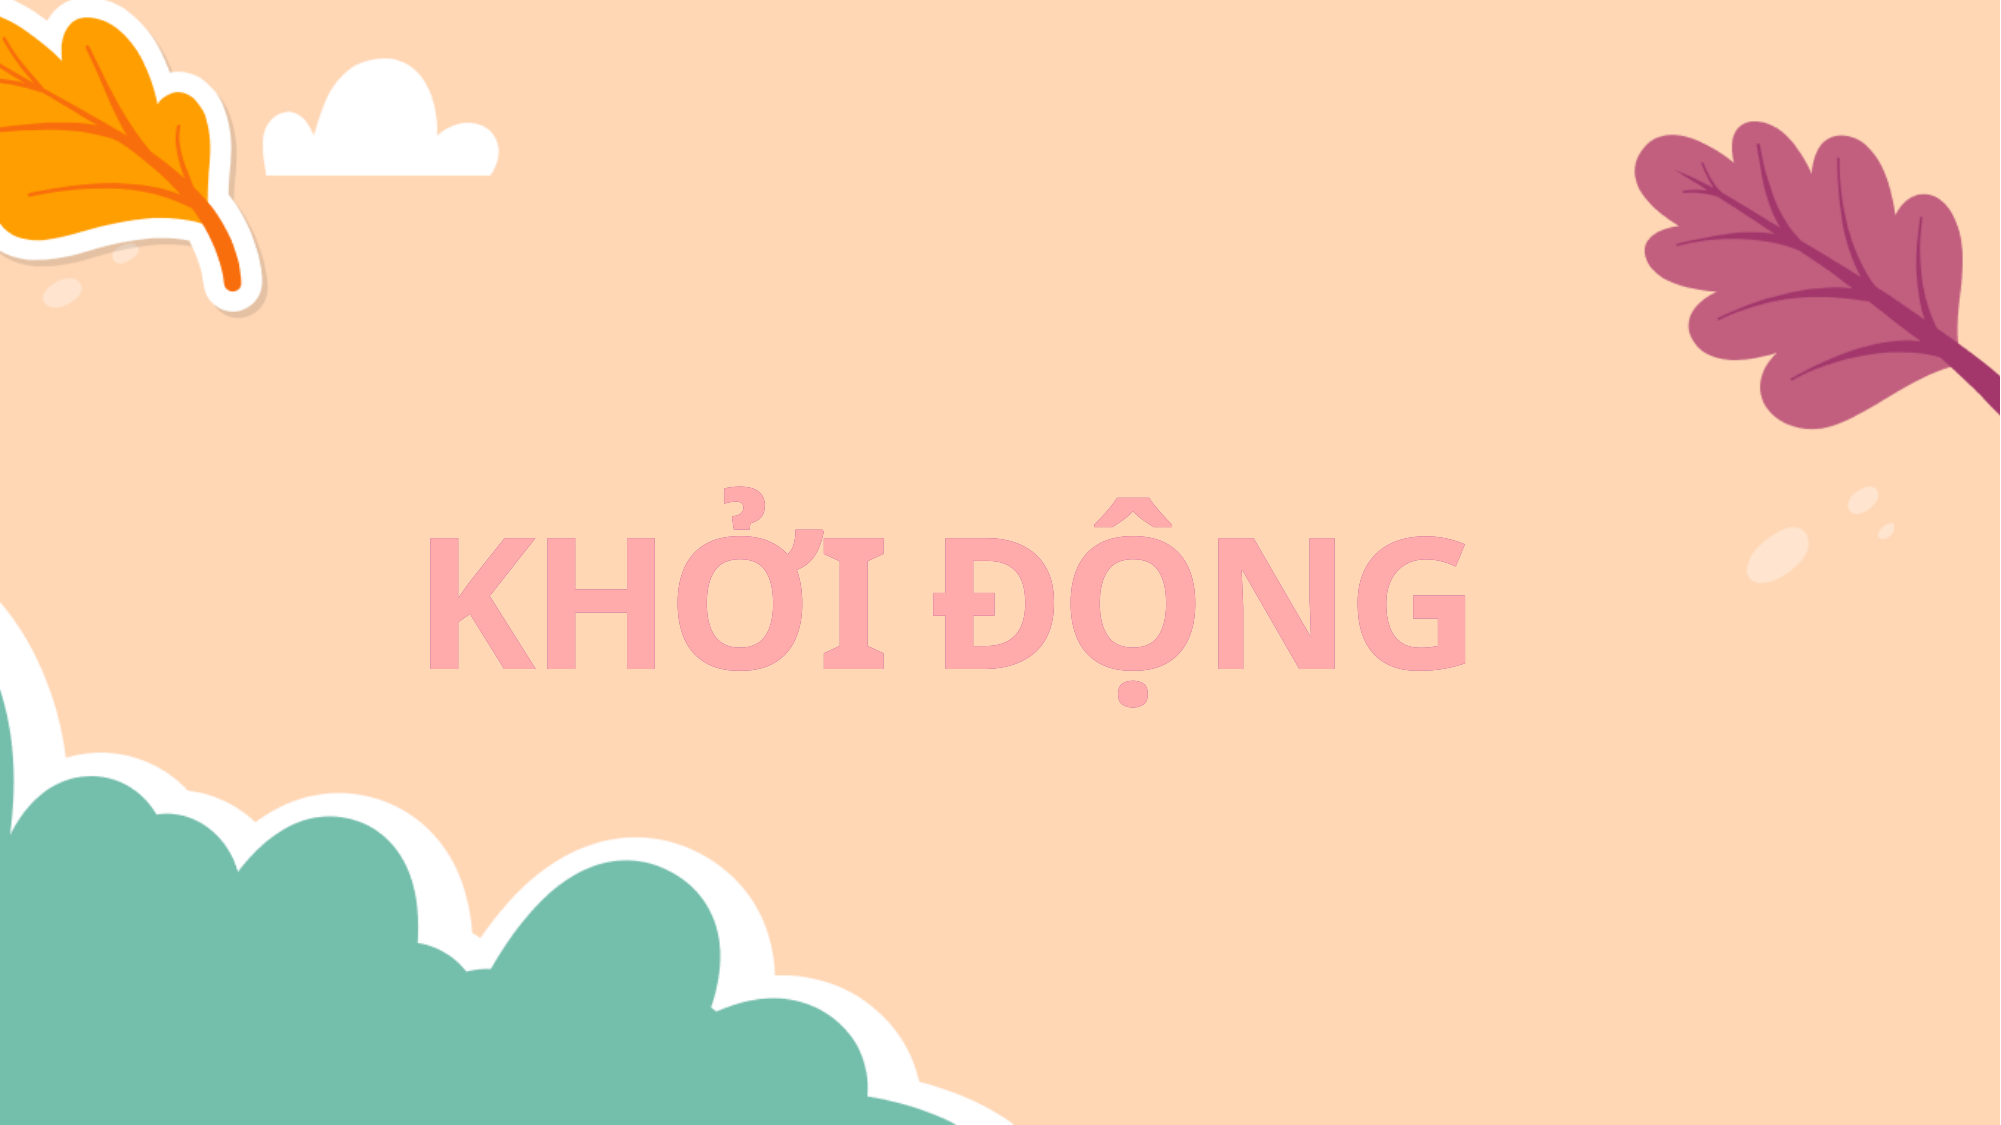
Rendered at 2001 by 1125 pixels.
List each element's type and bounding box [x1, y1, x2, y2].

text_box [155, 258, 1739, 720]
picture [0, 0, 2000, 1125]
